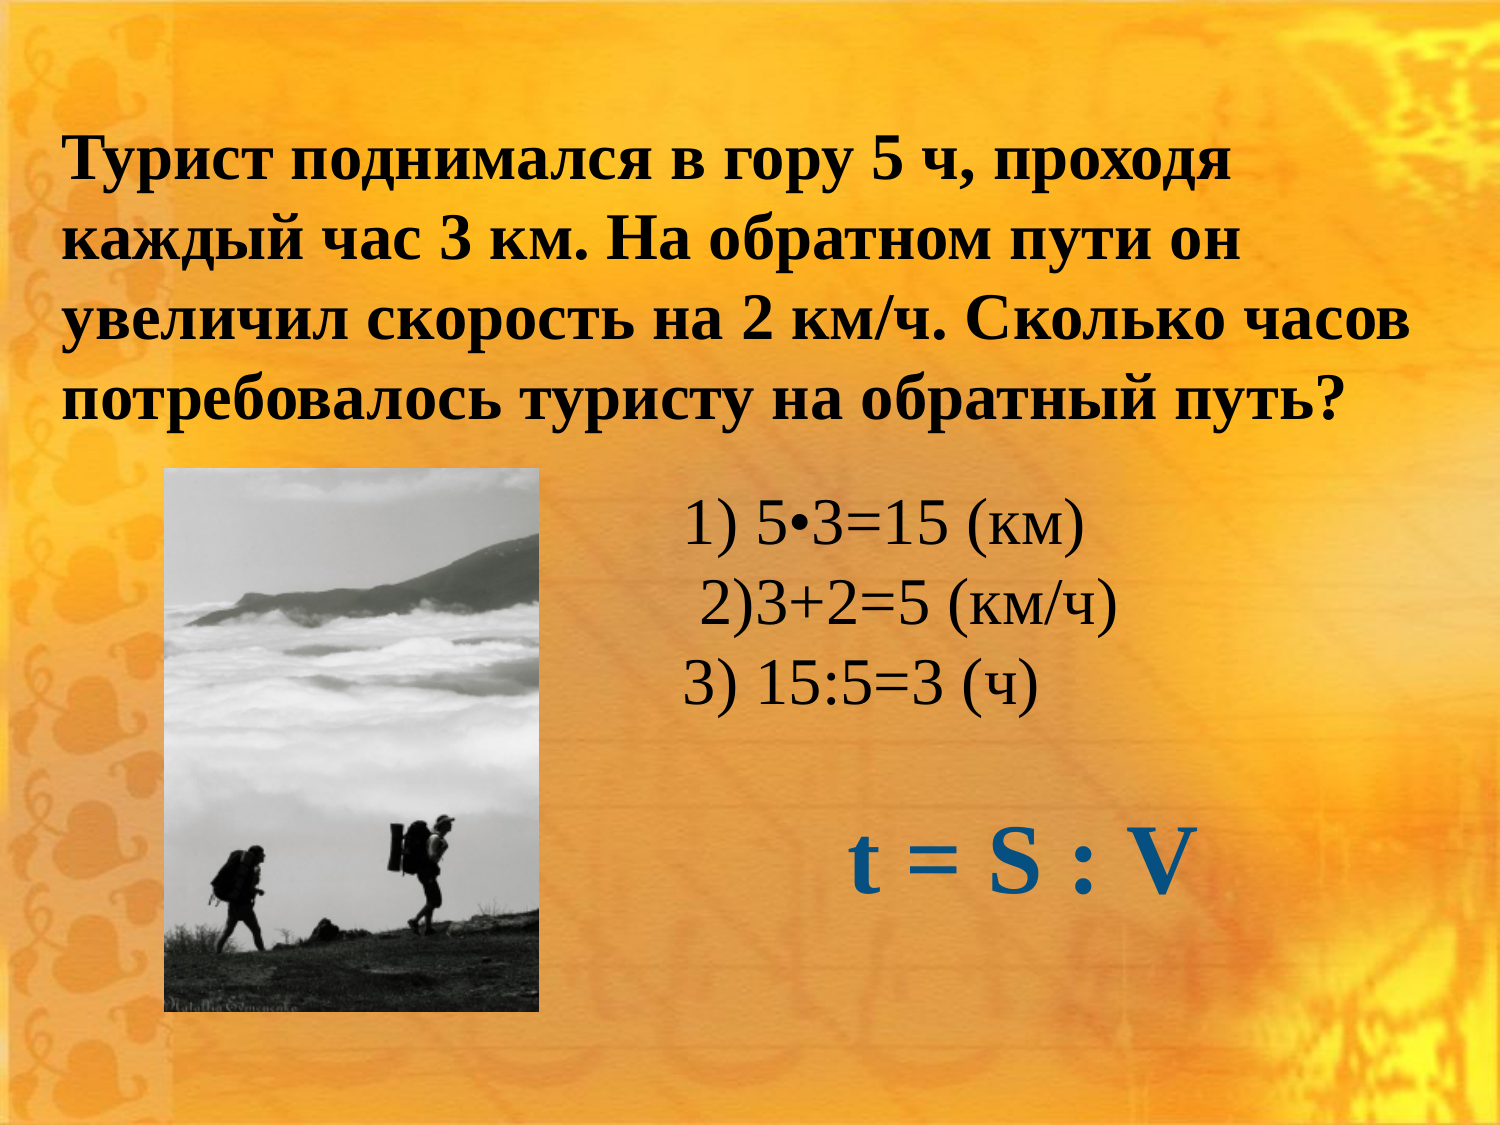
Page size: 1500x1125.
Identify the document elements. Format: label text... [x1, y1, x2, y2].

picture [0, 0, 1500, 1125]
text_box Турист поднимался в гору 5 ч, проходя каждый час 3 км. На обратном пути он увеличил скорость на 2 км/ч. Сколько часов потребовалось туристу на обратный путь? [46, 105, 1430, 440]
text_box t = S : V [832, 785, 1336, 921]
text_box 1) 5•3=15 (км) 2)3+2=5 (км/ч) 3) 15:5=3 (ч) [667, 470, 1430, 725]
